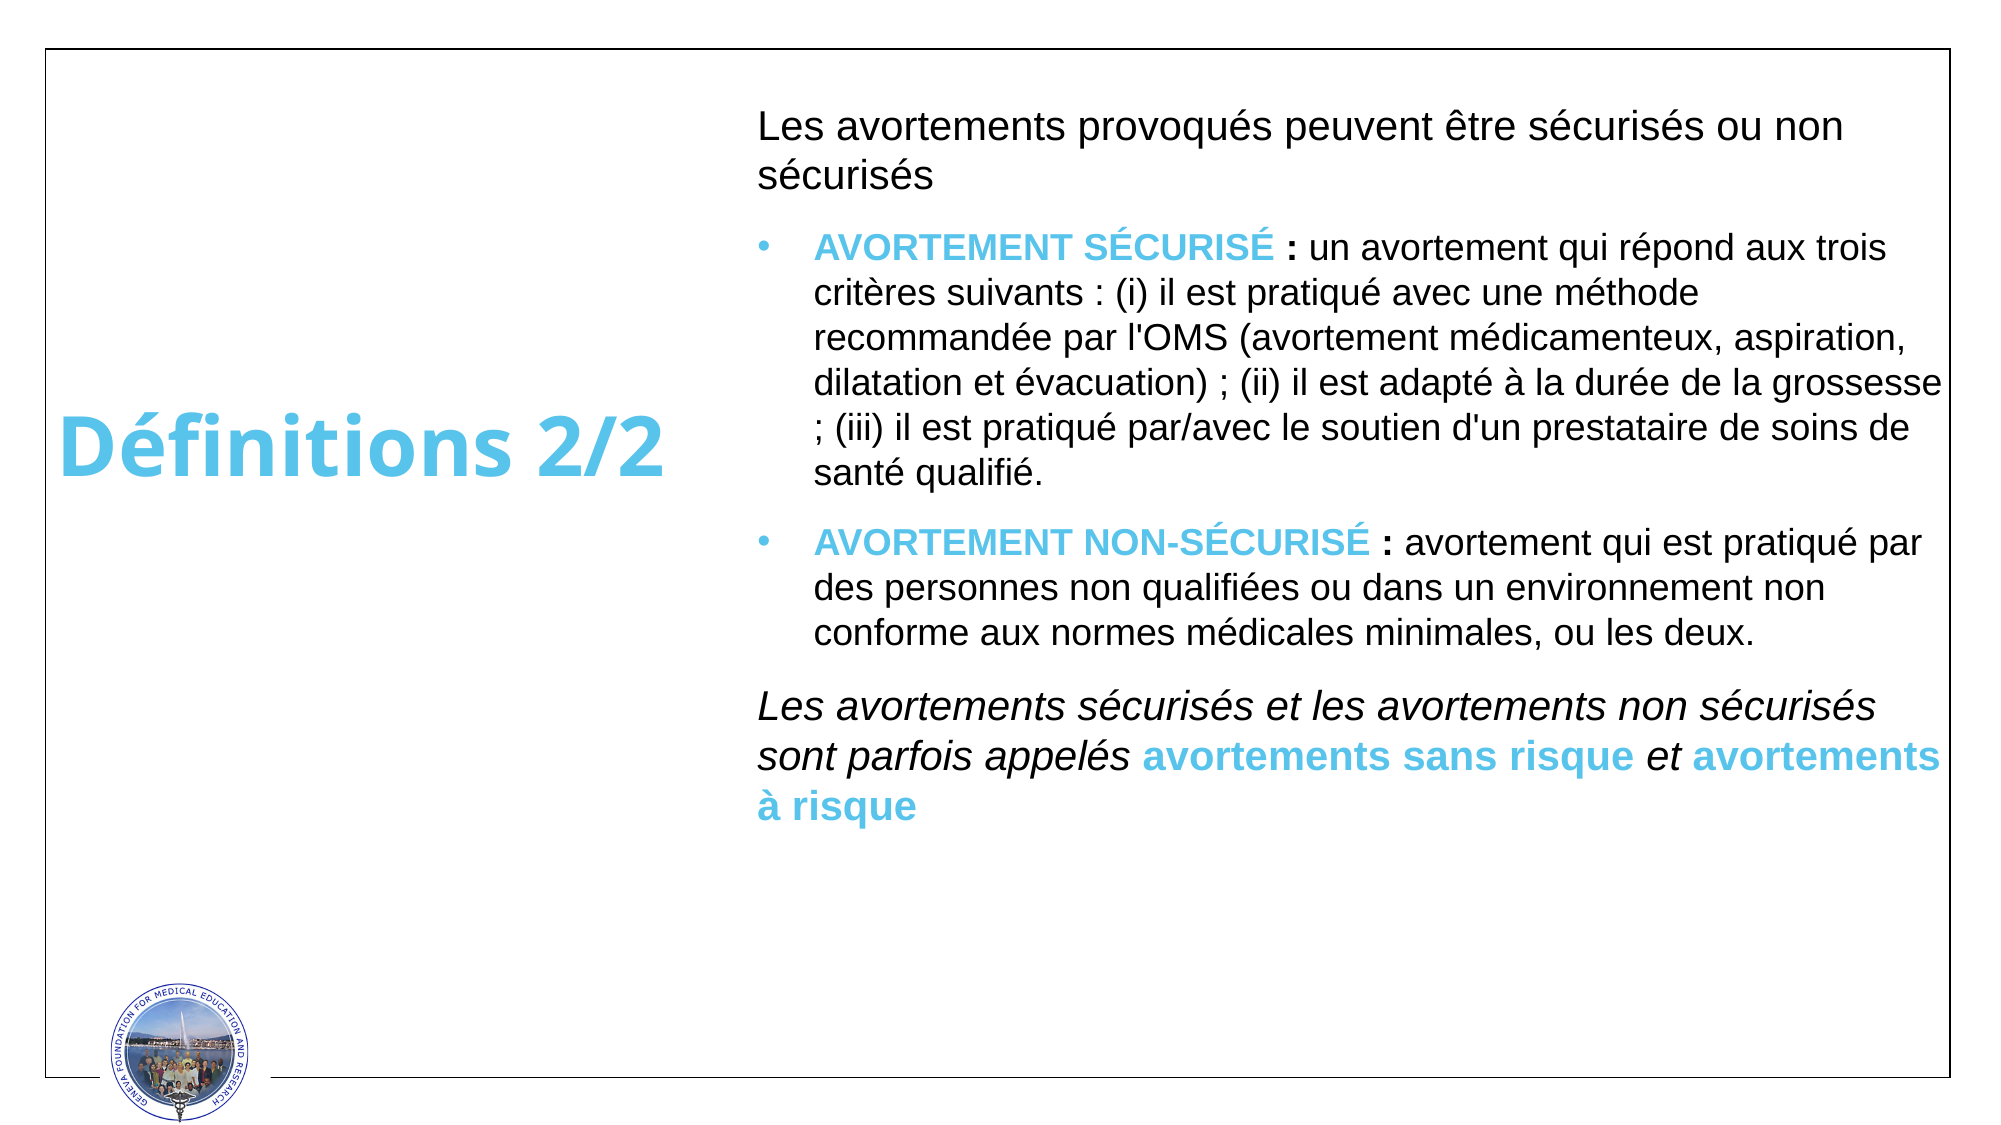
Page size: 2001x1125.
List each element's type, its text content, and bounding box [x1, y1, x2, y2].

title Définitions 2/2 [41, 397, 742, 696]
list Les avortements provoqués peuvent être sécurisés ou non sécurisés AVORTEMENT SÉCURISÉ : un avortement qui répond aux trois critères suivants : (i) il est pratiqué avec une méthode recommandée par l'OMS (avortement médicamenteux, aspiration, dilatation et évacuation) ; (ii) il est adapté à la durée de la grossesse ; (iii) il est pratiqué par/avec le soutien d'un prestataire de soins de santé qualifié. AVORTEMENT NON-SÉCURISÉ : avortement qui est pratiqué par des personnes non qualifiées ou dans un environnement non conforme aux normes médicales minimales, ou les deux. Les avortements sécurisés et les avortements non sécurisés sont parfois appelés avortements sans risque et avortements à risque [742, 90, 1958, 844]
picture [109, 982, 250, 1125]
